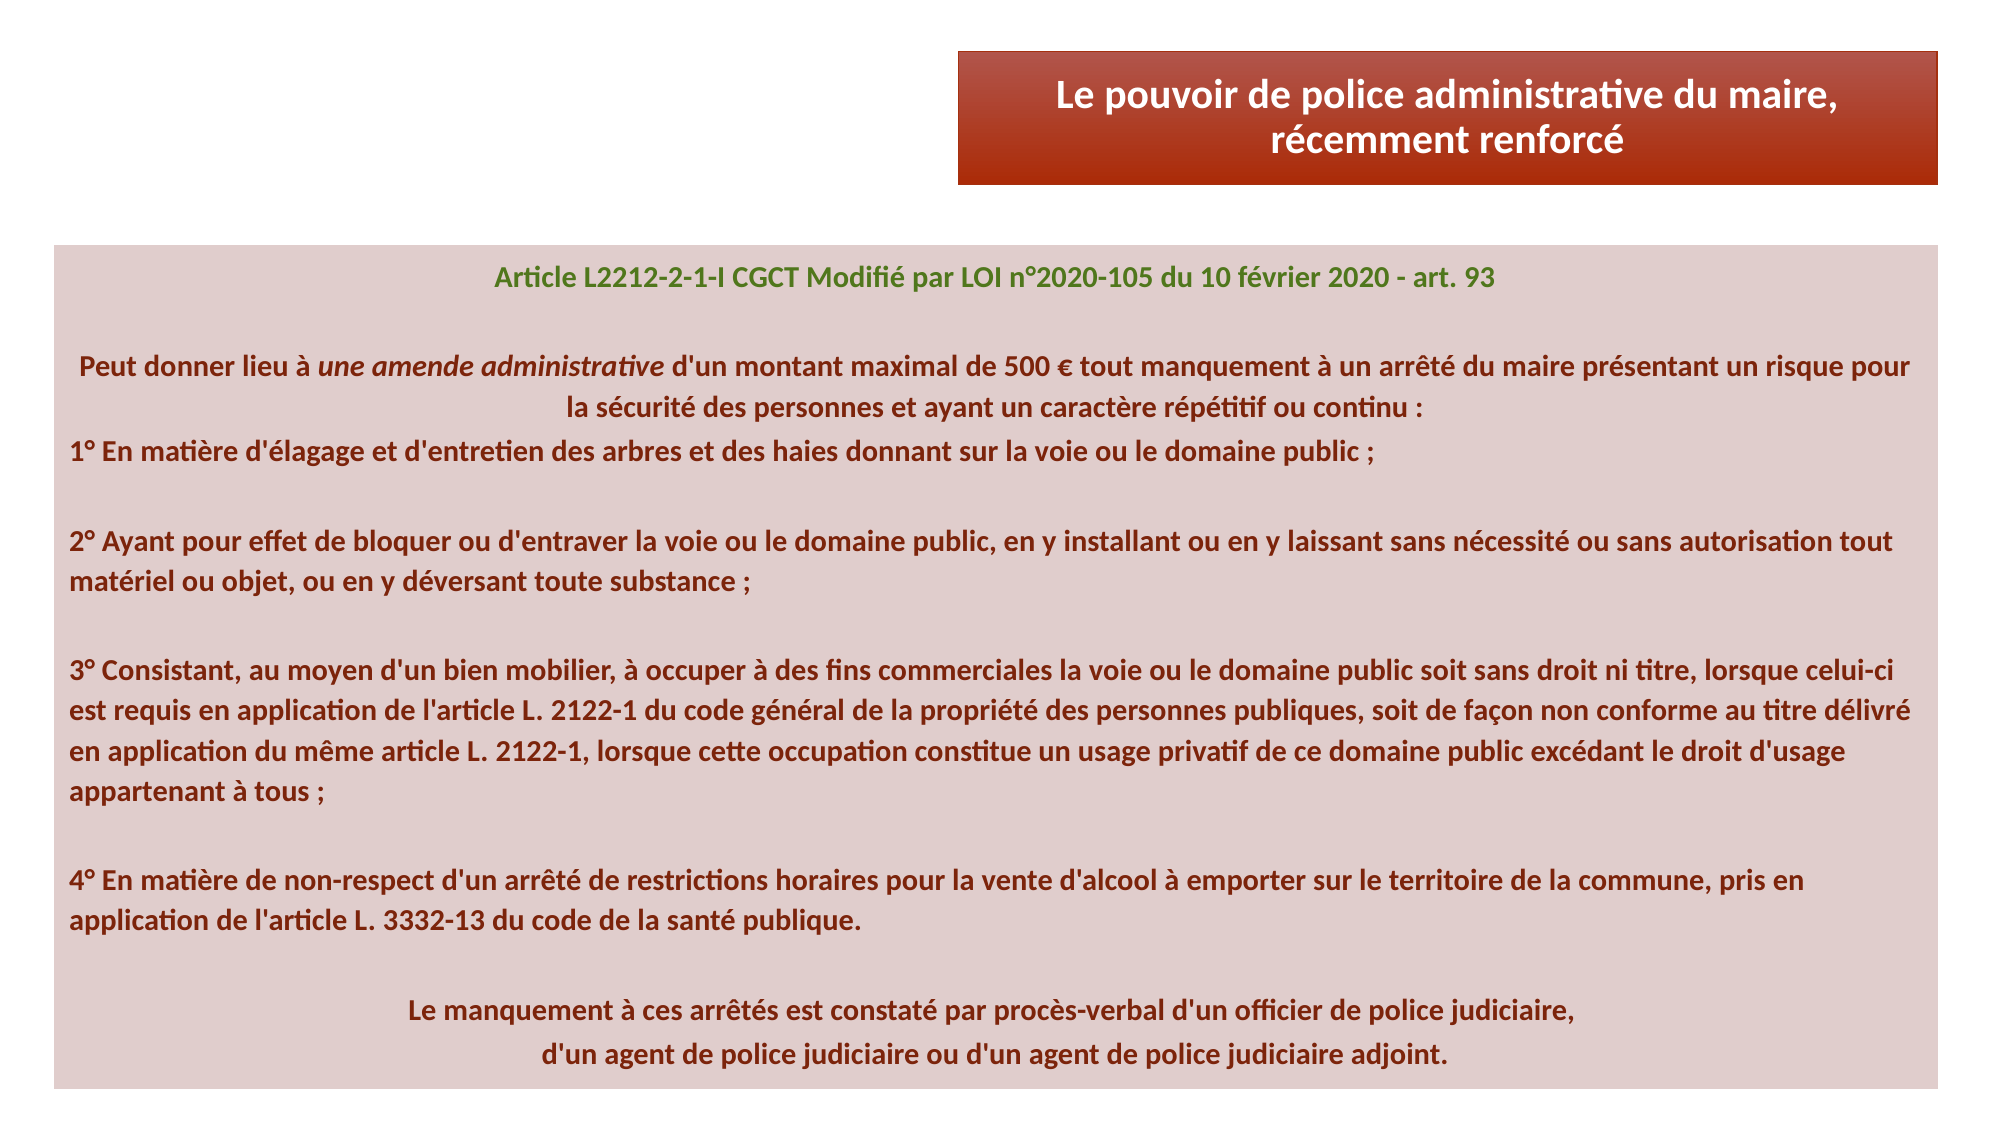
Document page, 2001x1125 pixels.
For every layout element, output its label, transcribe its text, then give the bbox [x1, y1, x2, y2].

text_box Article L2212-2-1-I CGCT Modifié par LOI n°2020-105 du 10 février 2020 - art. 93 Peut donner lieu à une amende administrative d'un montant maximal de 500 € tout manquement à un arrêté du maire présentant un risque pour la sécurité des personnes et ayant un caractère répétitif ou continu : 1° En matière d'élagage et d'entretien des arbres et des haies donnant sur la voie ou le domaine public ; 2° Ayant pour effet de bloquer ou d'entraver la voie ou le domaine public, en y installant ou en y laissant sans nécessité ou sans autorisation tout matériel ou objet, ou en y déversant toute substance ; 3° Consistant, au moyen d'un bien mobilier, à occuper à des fins commerciales la voie ou le domaine public soit sans droit ni titre, lorsque celui-ci est requis en application de l'article L. 2122-1 du code général de la propriété des personnes publiques, soit de façon non conforme au titre délivré en application du même article L. 2122-1, lorsque cette occupation constitue un usage privatif de ce domaine public excédant le droit d'usage appartenant à tous ; 4° En matière de non-respect d'un arrêté de restrictions horaires pour la vente d'alcool à emporter sur le territoire de la commune, pris en application de l'article L. 3332-13 du code de la santé publique. Le manquement à ces arrêtés est constaté par procès-verbal d'un officier de police judiciaire, d'un agent de police judiciaire ou d'un agent de police judiciaire adjoint. [54, 245, 1938, 1089]
text_box Le pouvoir de police administrative du maire, récemment renforcé [958, 51, 1938, 185]
